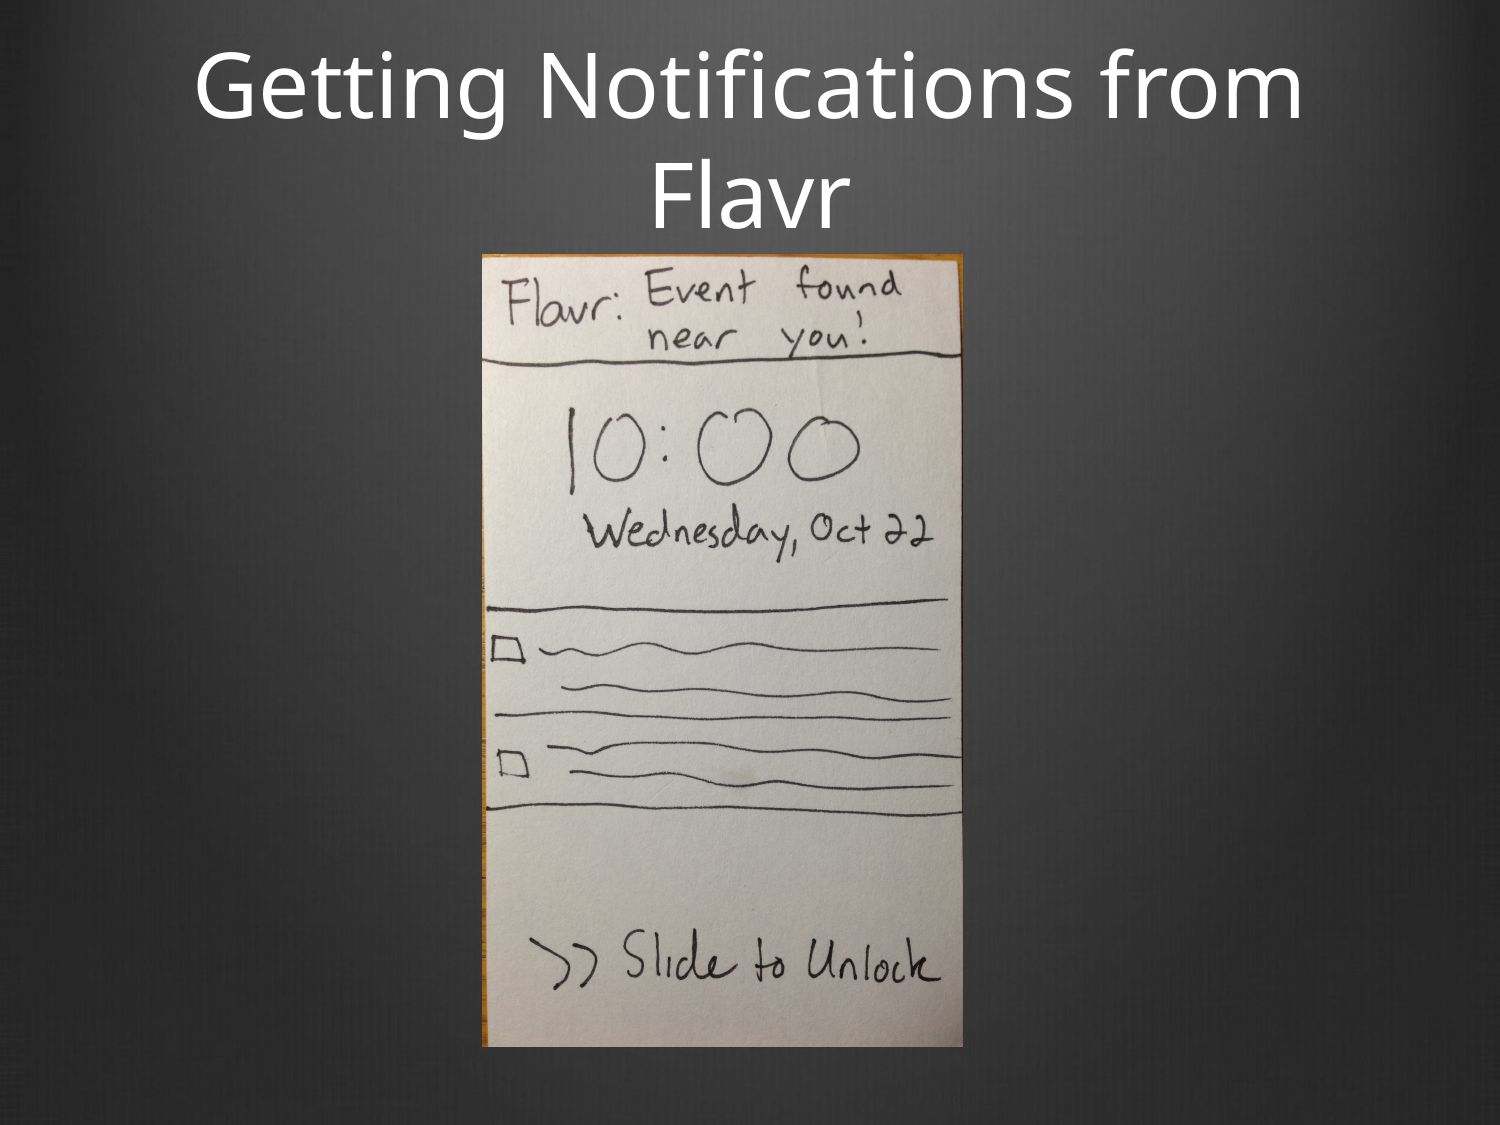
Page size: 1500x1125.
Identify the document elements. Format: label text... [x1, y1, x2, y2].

picture [482, 891, 963, 1047]
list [326, 409, 1119, 891]
title Getting Notifications from Flavr [112, 19, 1388, 255]
picture [482, 254, 963, 409]
